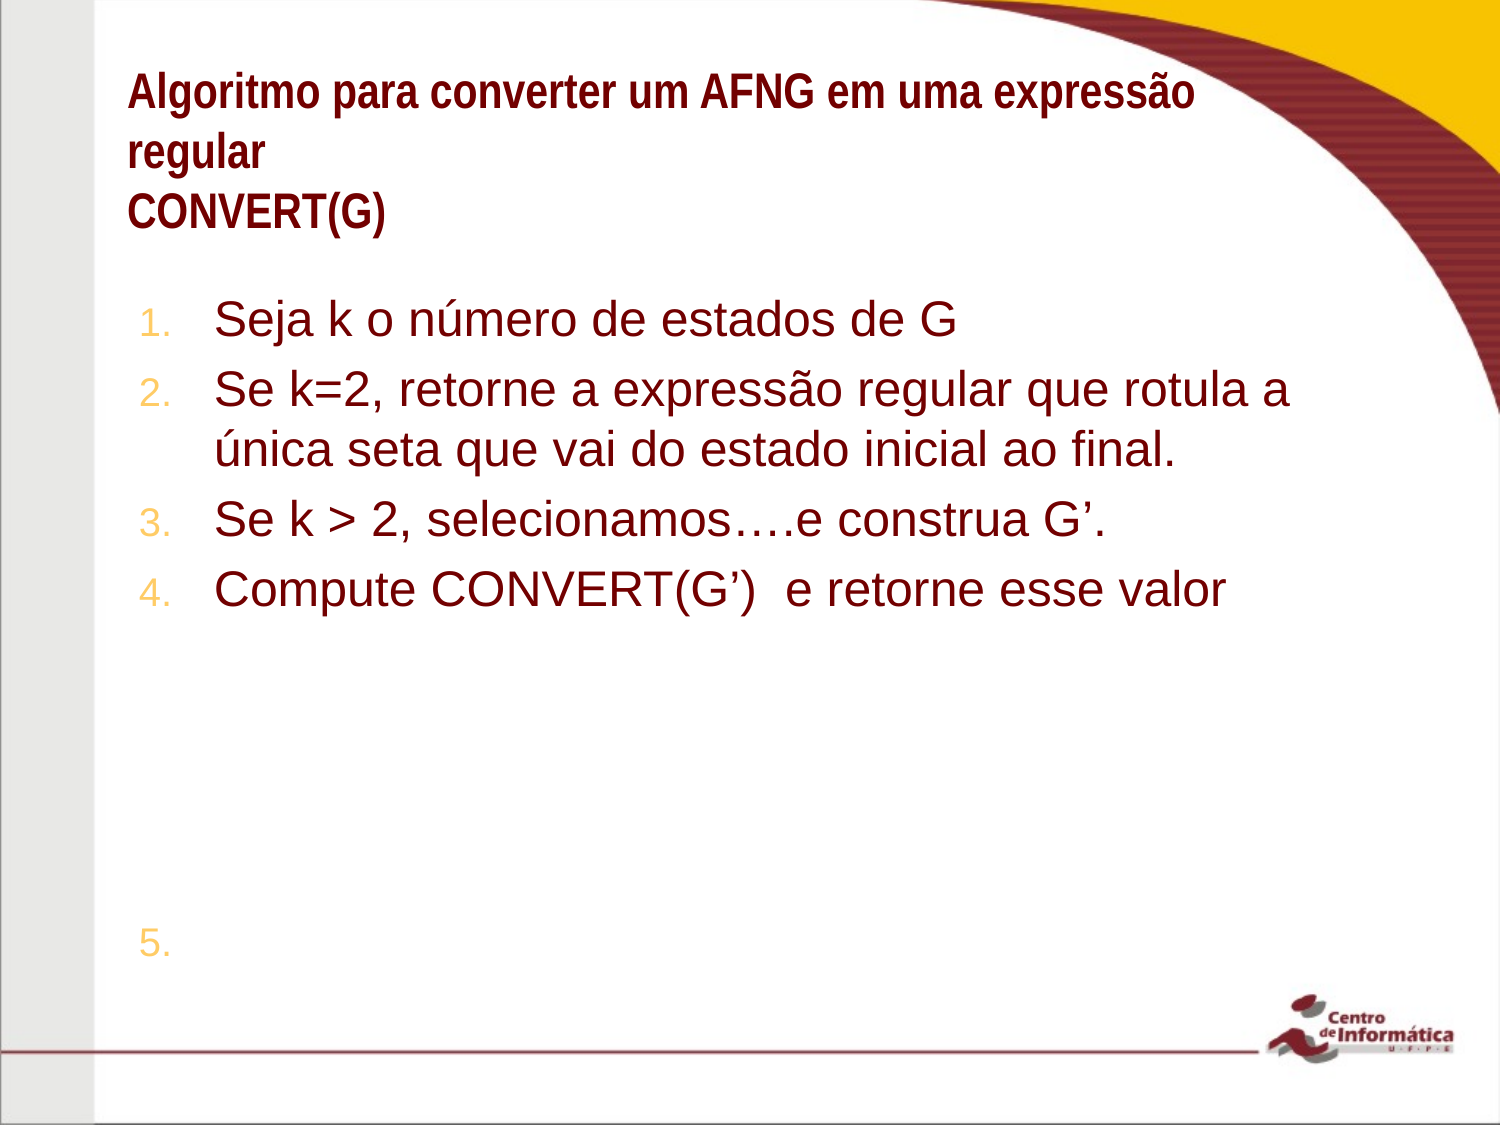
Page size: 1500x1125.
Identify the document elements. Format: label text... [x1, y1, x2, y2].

list Seja k o número de estados de G Se k=2, retorne a expressão regular que rotula a única seta que vai do estado inicial ao final. Se k > 2, selecionamos….e construa G’. Compute CONVERT(G’) e retorne esse valor [123, 278, 1423, 1038]
picture [0, 0, 1500, 1125]
title Algoritmo para converter um AFNG em uma expressão regular CONVERT(G) [112, 54, 1307, 243]
